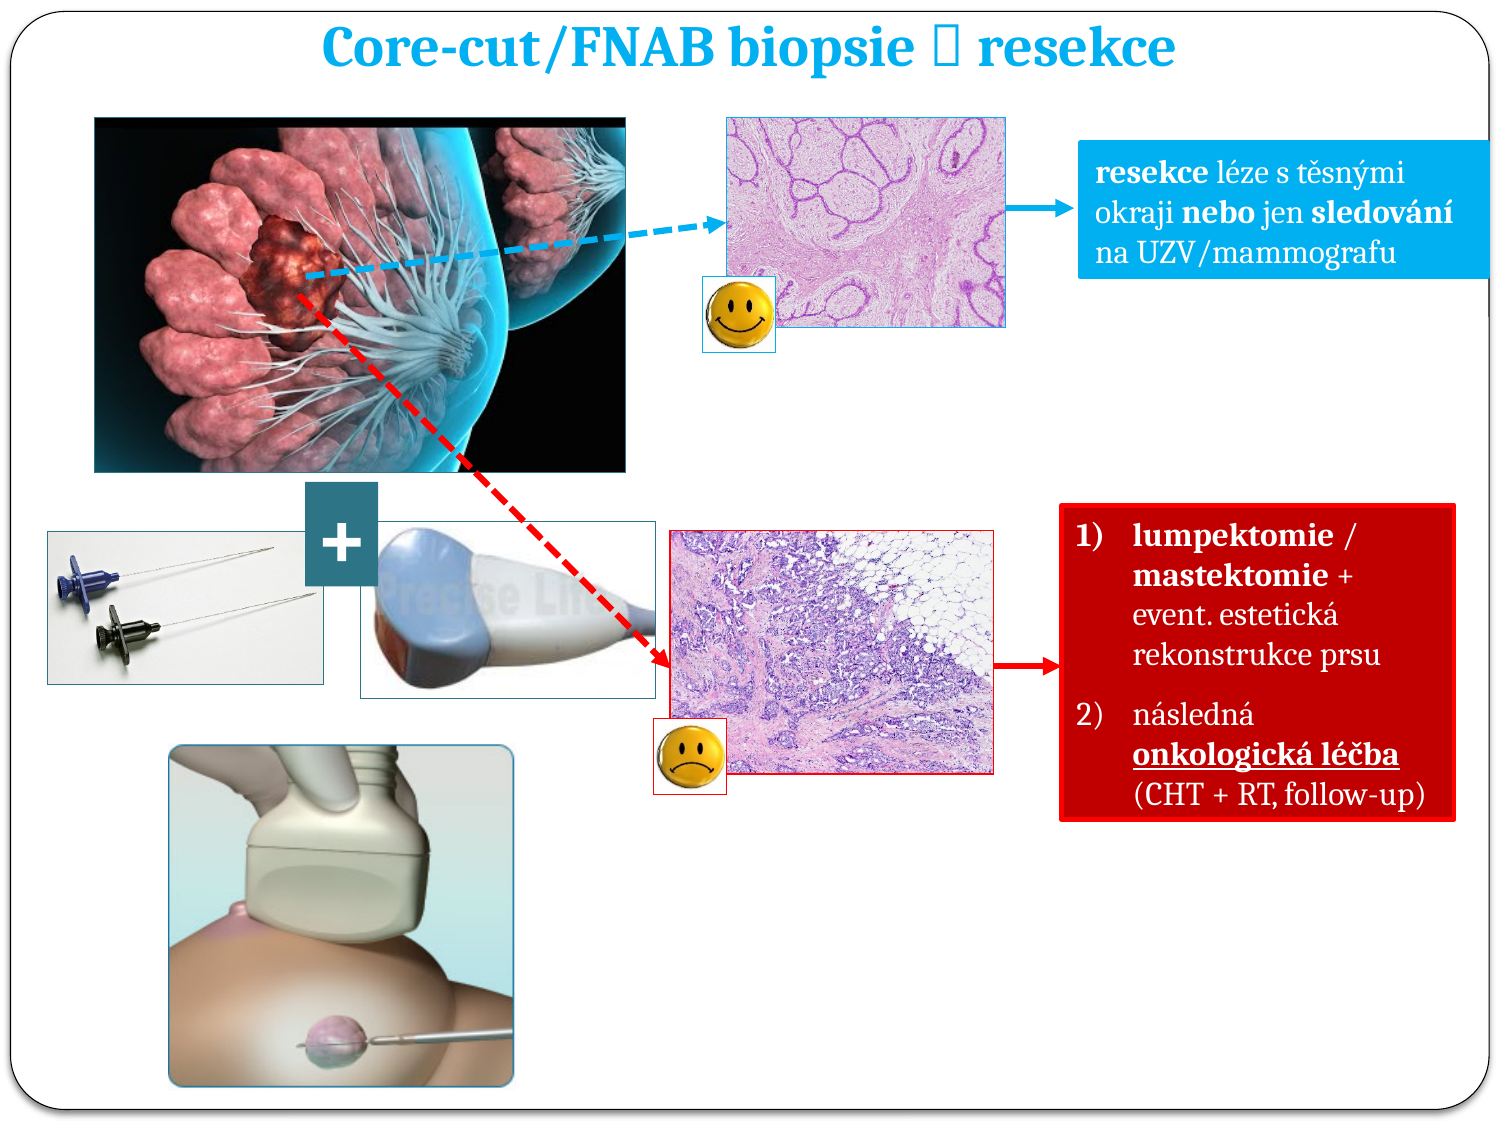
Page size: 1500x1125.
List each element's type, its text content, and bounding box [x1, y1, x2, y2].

text_box Core-cut/FNAB biopsie  resekce [0, 0, 1500, 86]
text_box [46, 117, 656, 1091]
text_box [298, 294, 1455, 865]
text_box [305, 117, 1488, 354]
